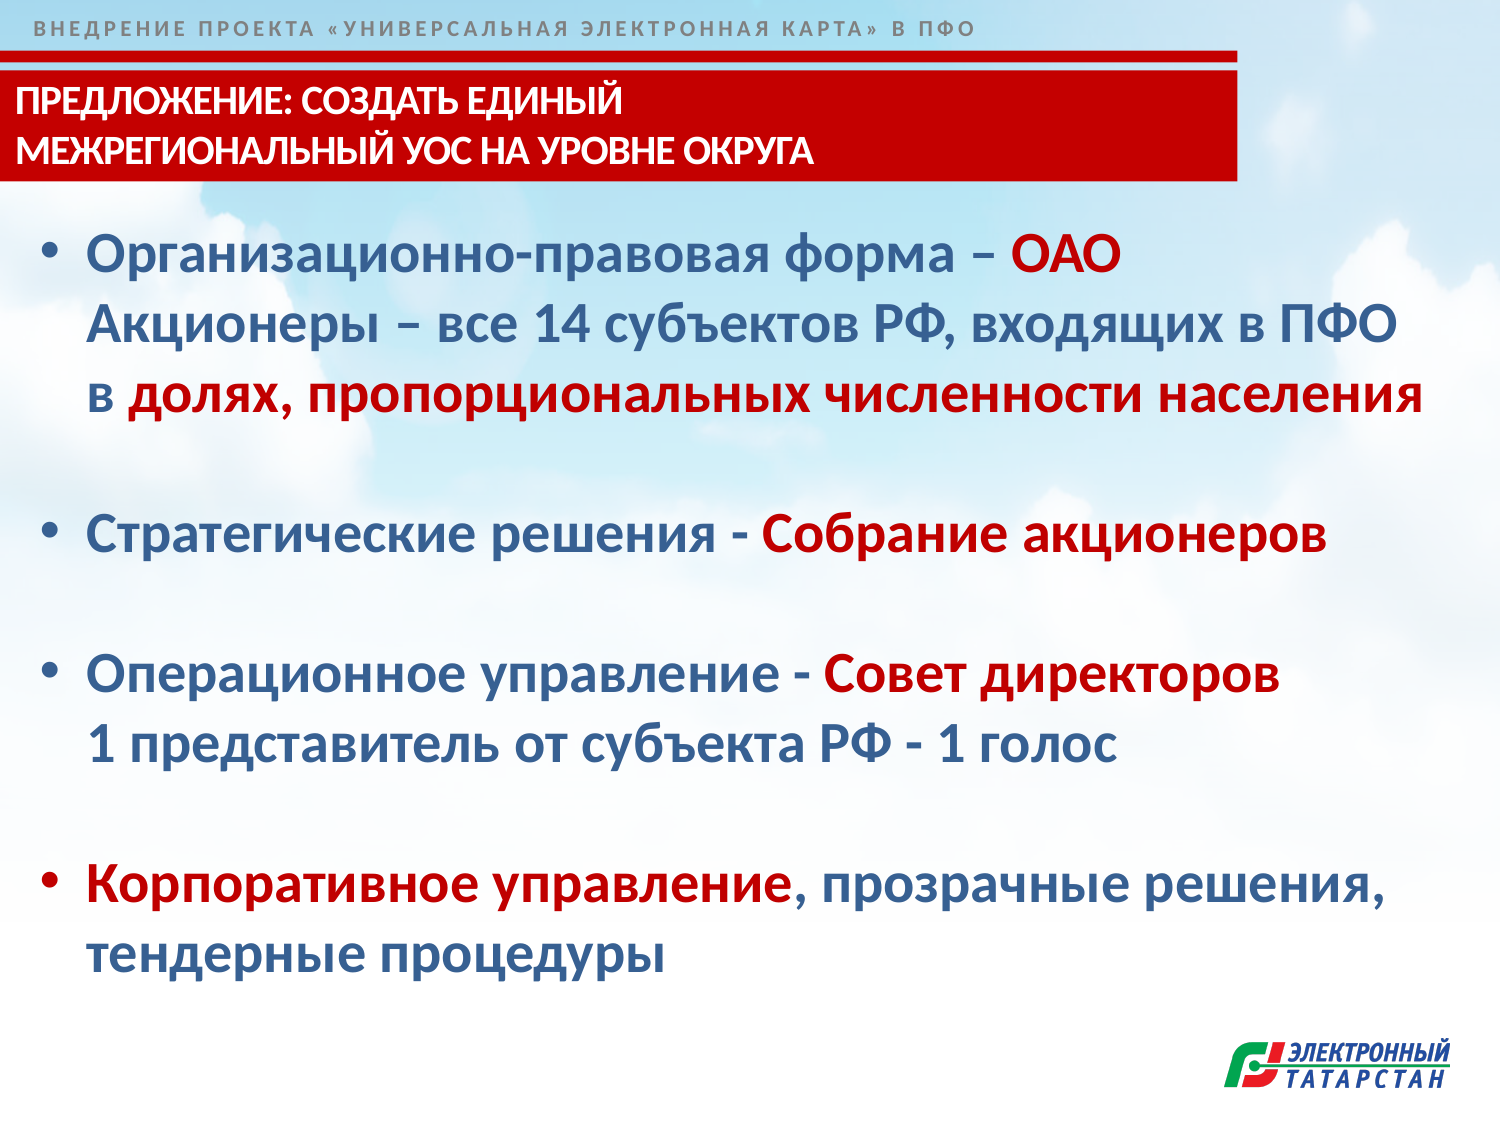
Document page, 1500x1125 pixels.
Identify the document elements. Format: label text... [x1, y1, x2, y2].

text_box [0, 68, 1240, 184]
text_box ПРЕДЛОЖЕНИЕ: СОЗДАТЬ ЕДИНЫЙ МЕЖРЕГИОНАЛЬНЫЙ УОС НА УРОВНЕ ОКРУГА [0, 65, 1113, 181]
picture [1224, 1038, 1450, 1088]
text_box Организационно-правовая форма – ОАО Акционеры – все 14 субъектов РФ, входящих в ПФО в долях, пропорциональных численности населения Стратегические решения - Собрание акционеров Операционное управление - Совет директоров 1 представитель от субъекта РФ - 1 голос Корпоративное управление, прозрачные решения, тендерные процедуры [24, 206, 1463, 992]
text_box [0, 49, 1240, 65]
text_box ВНЕДРЕНИЕ ПРОЕКТА «УНИВЕРСАЛЬНАЯ ЭЛЕКТРОННАЯ КАРТА» В ПФО [18, 6, 991, 49]
